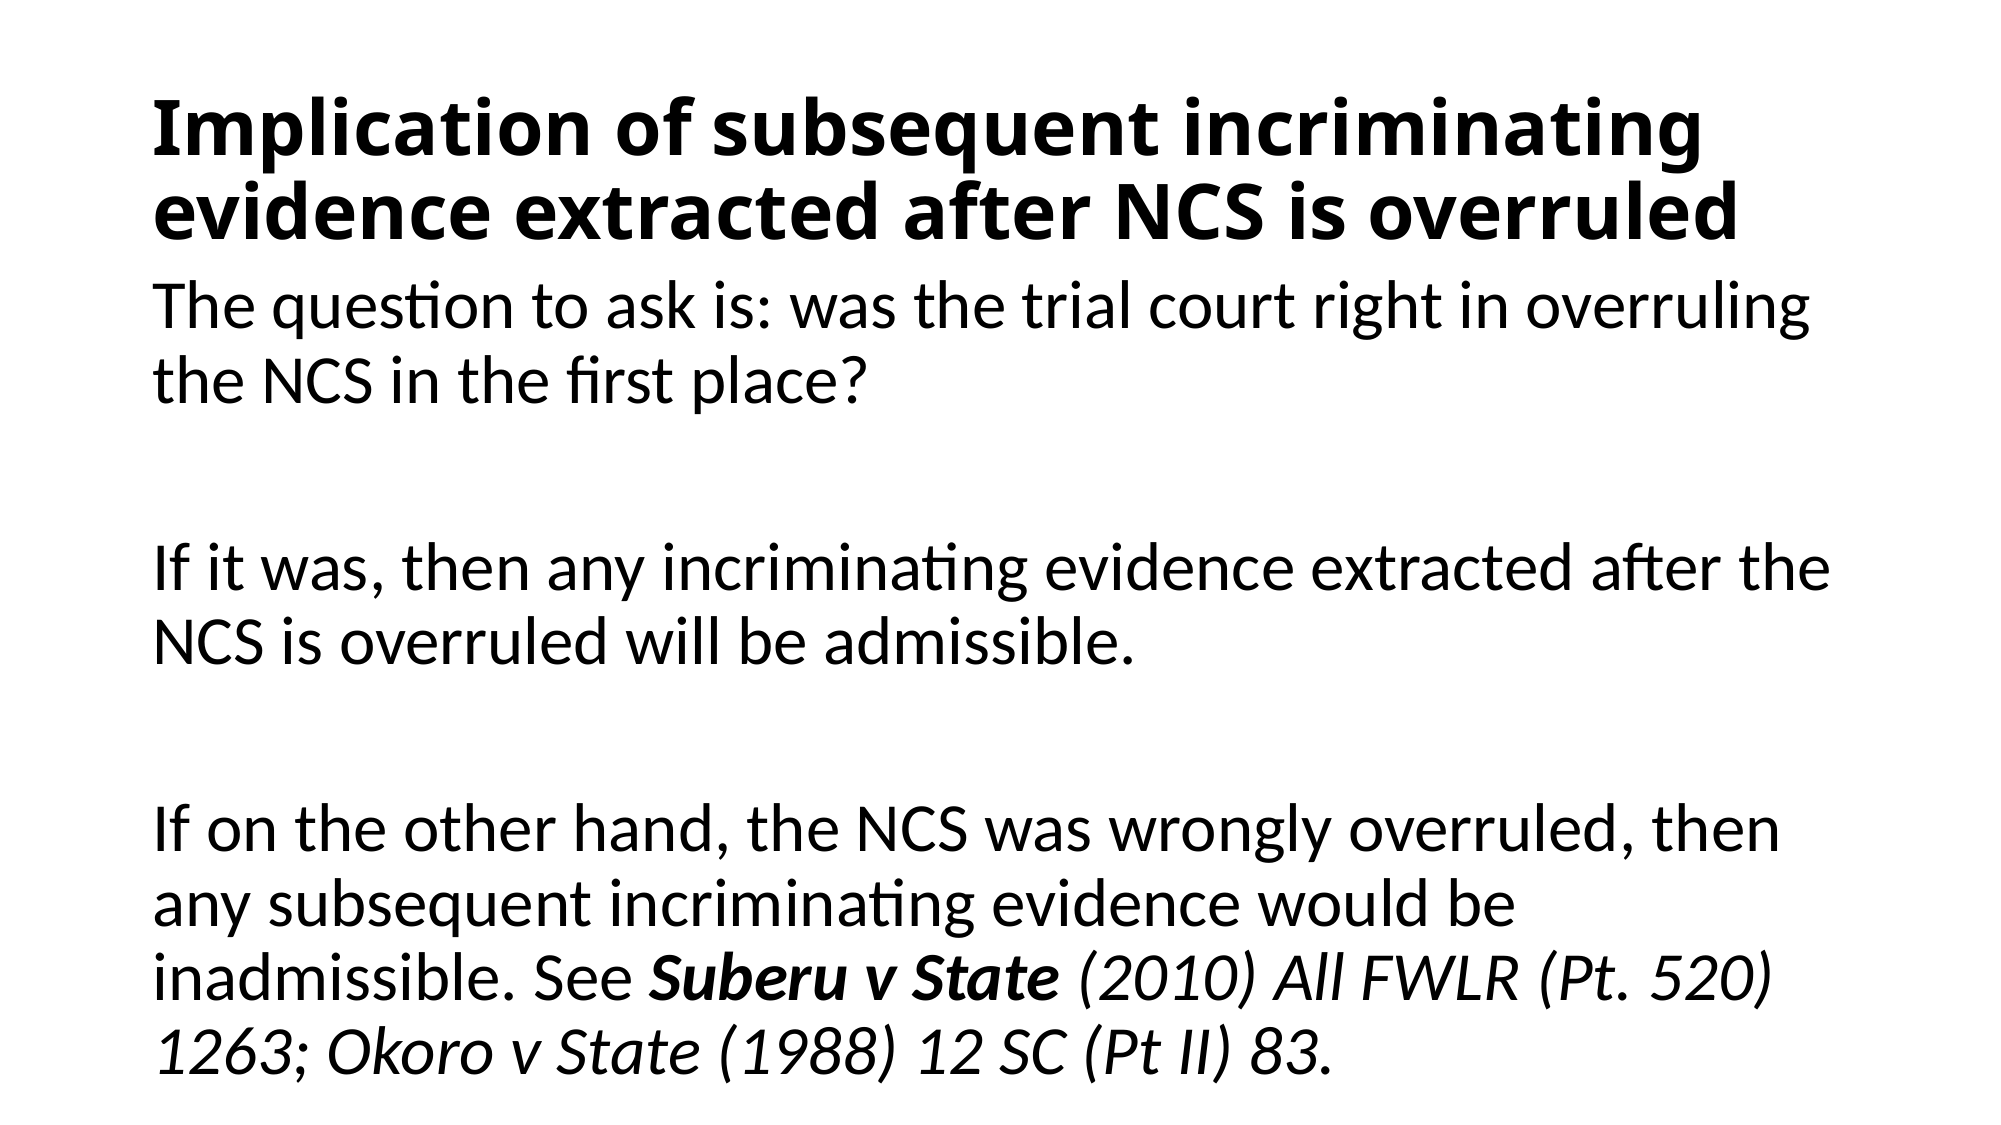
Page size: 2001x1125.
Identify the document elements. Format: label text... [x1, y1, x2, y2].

title Implication of subsequent incriminating evidence extracted after NCS is overruled [137, 45, 1863, 261]
list The question to ask is: was the trial court right in overruling the NCS in the first place? If it was, then any incriminating evidence extracted after the NCS is overruled will be admissible. If on the other hand, the NCS was wrongly overruled, then any subsequent incriminating evidence would be inadmissible. See Suberu v State (2010) All FWLR (Pt. 520) 1263; Okoro v State (1988) 12 SC (Pt II) 83. [137, 261, 1863, 1105]
